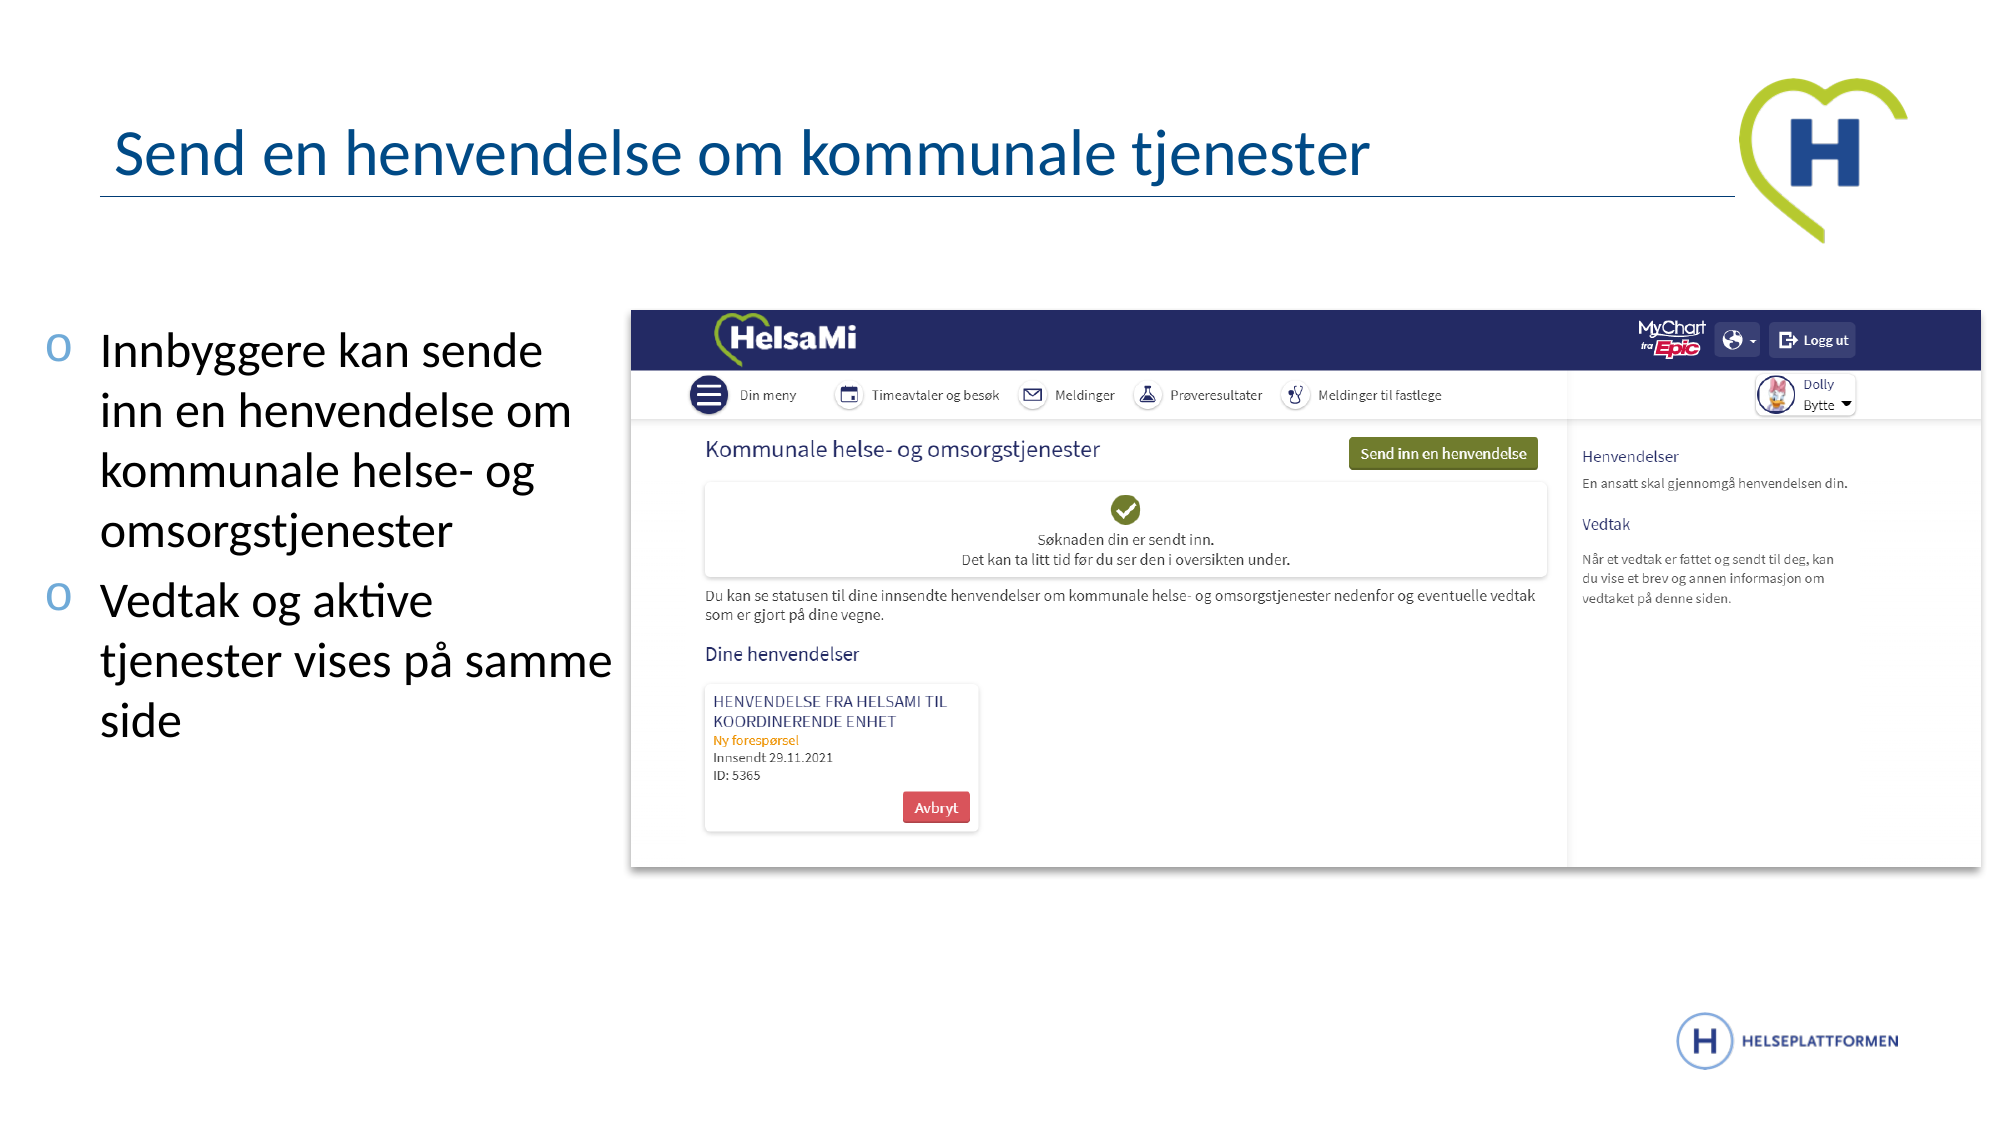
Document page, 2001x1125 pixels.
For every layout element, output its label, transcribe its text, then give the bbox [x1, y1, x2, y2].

picture [1676, 1012, 1898, 1070]
picture [1739, 78, 1908, 244]
list Innbyggere kan sende inn en henvendelse om kommunale helse- og omsorgstjenester Vedtak og aktive tjenester vises på samme side [28, 310, 632, 989]
title Send en henvendelse om kommunale tjenester [99, 101, 1900, 197]
picture [631, 309, 1981, 868]
